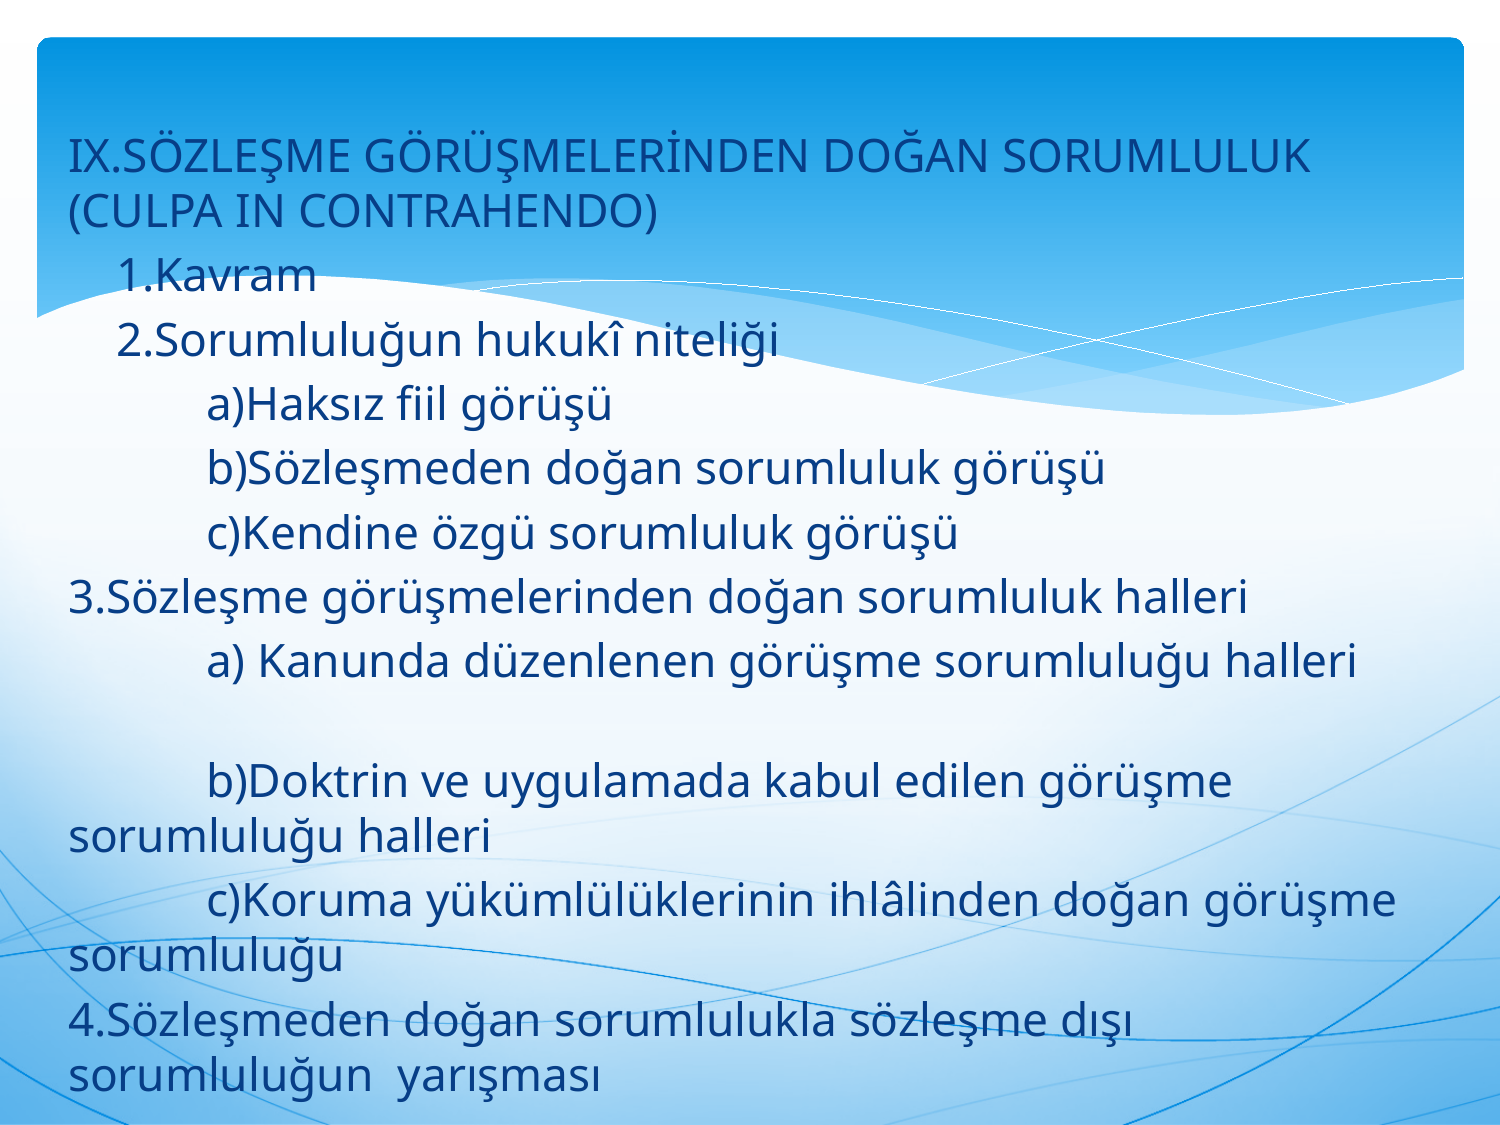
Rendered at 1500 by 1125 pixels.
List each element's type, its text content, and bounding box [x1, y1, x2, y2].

list IX.SÖZLEŞME GÖRÜŞMELERİNDEN DOĞAN SORUMLULUK (CULPA IN CONTRAHENDO) 1.Kavram 2.Sorumluluğun hukukî niteliği a)Haksız fiil görüşü b)Sözleşmeden doğan sorumluluk görüşü c)Kendine özgü sorumluluk görüşü 3.Sözleşme görüşmelerinden doğan sorumluluk halleri a) Kanunda düzenlenen görüşme sorumluluğu halleri b)Doktrin ve uygulamada kabul edilen görüşme sorumluluğu halleri c)Koruma yükümlülüklerinin ihlâlinden doğan görüşme sorumluluğu 4.Sözleşmeden doğan sorumlulukla sözleşme dışı sorumluluğun yarışması [53, 54, 1424, 1113]
